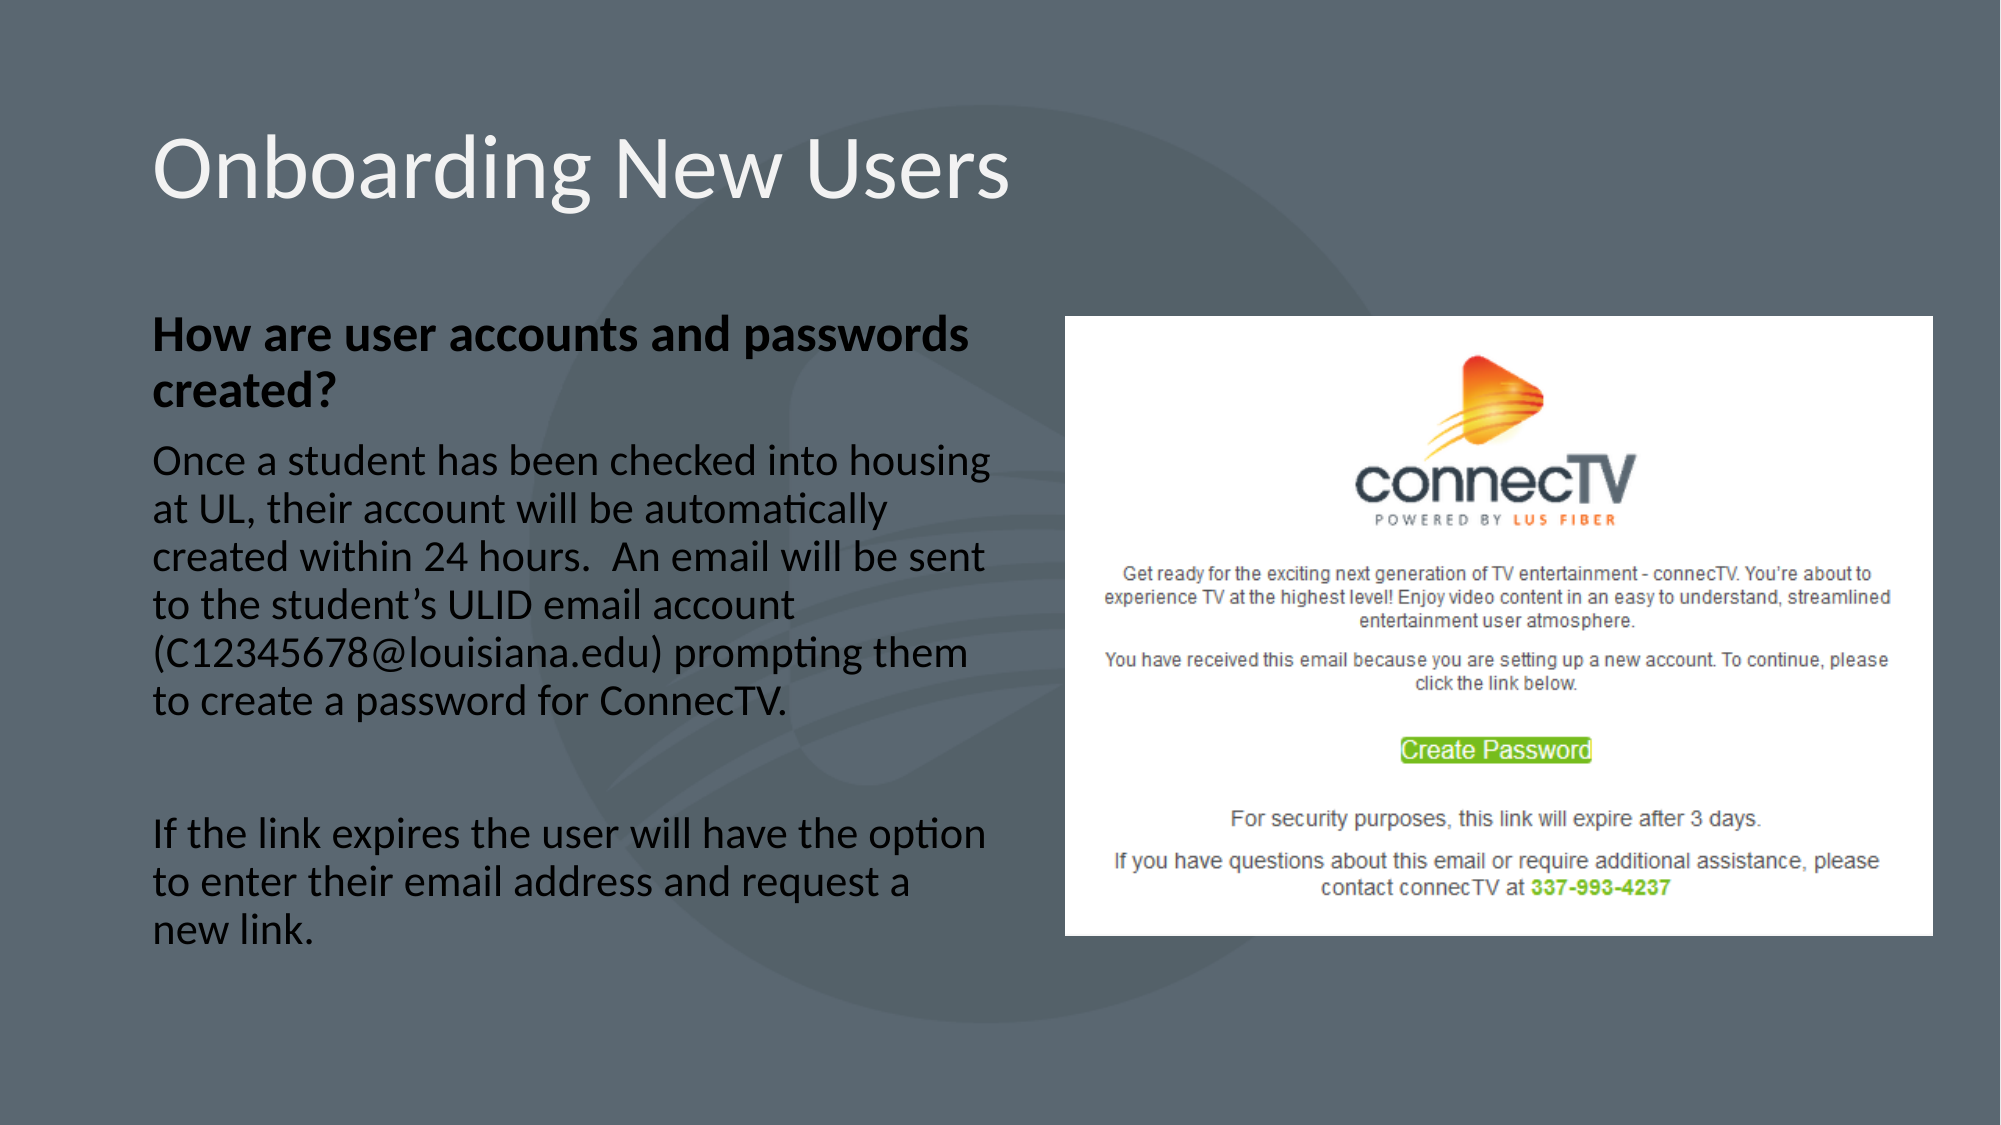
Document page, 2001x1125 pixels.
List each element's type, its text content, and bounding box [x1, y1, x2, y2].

picture [0, 0, 2001, 1125]
title Onboarding New Users [137, 59, 1863, 278]
list How are user accounts and passwords created? Once a student has been checked into housing at UL, their account will be automatically created within 24 hours. An email will be sent to the student’s ULID email account (C12345678@louisiana.edu) prompting them to create a password for ConnecTV. If the link expires the user will have the option to enter their email address and request a new link. [137, 299, 1015, 1014]
